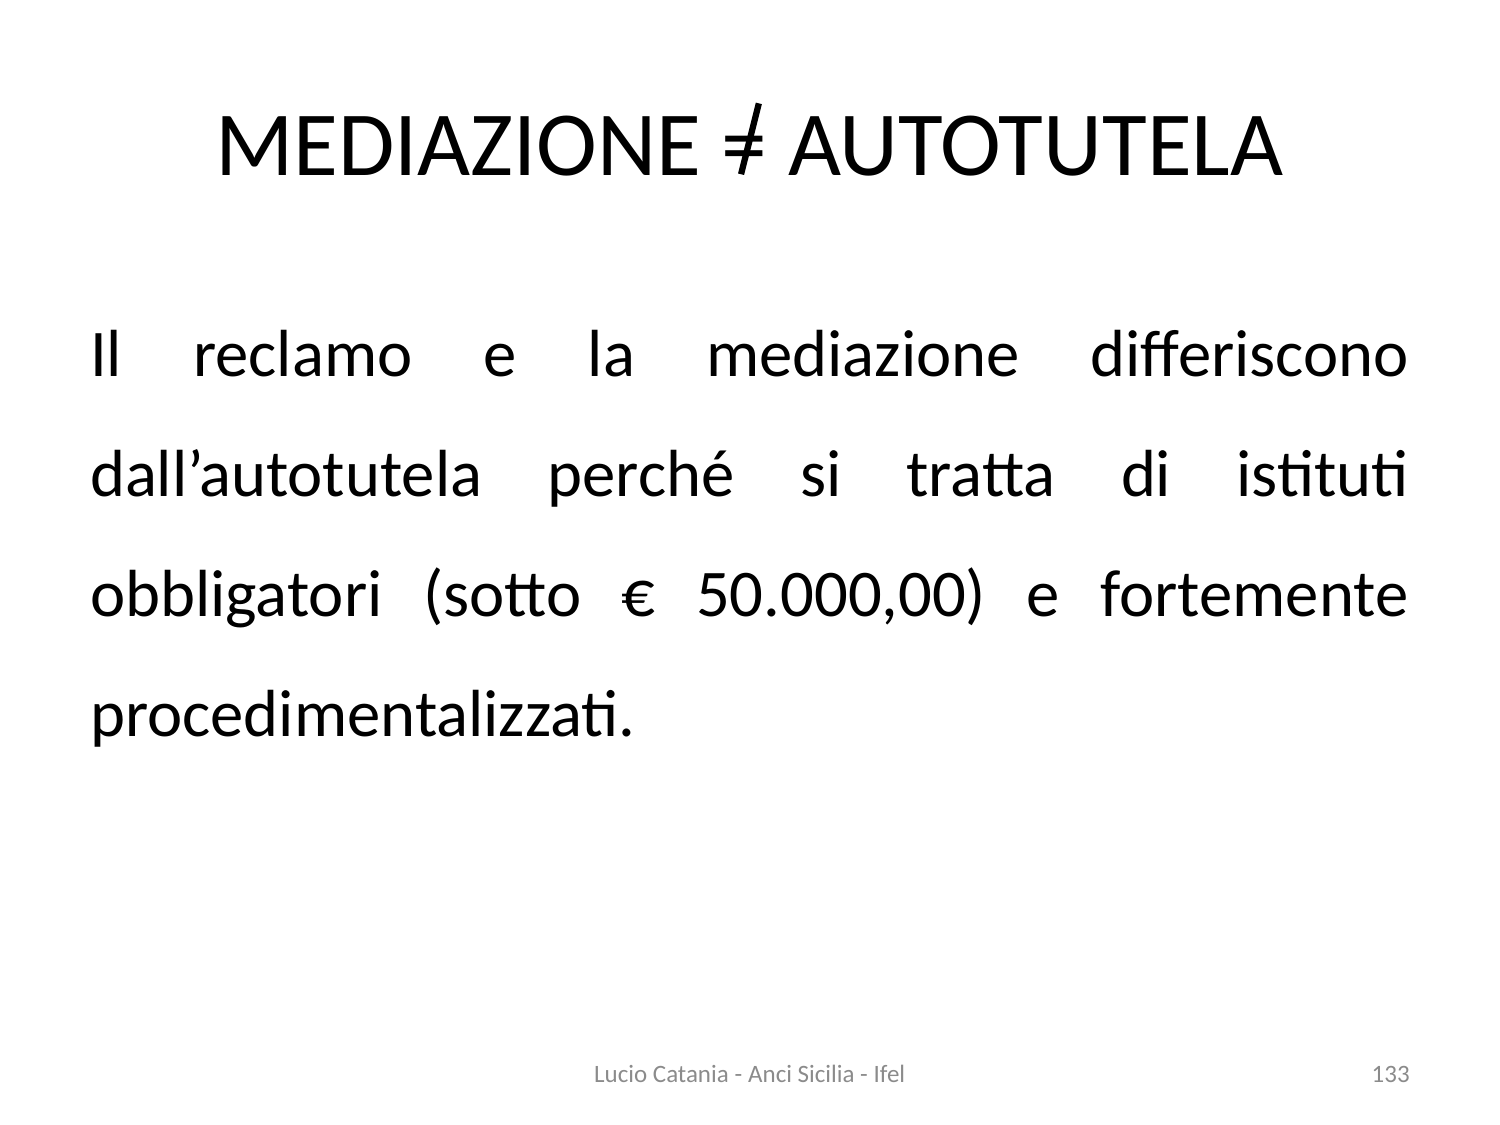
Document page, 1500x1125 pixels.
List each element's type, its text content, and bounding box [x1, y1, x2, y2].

list Il reclamo e la mediazione differiscono dall’autotutela perché si tratta di istituti obbligatori (sotto € 50.000,00) e fortemente procedimentalizzati. [75, 262, 1425, 1005]
title MEDIAZIONE = AUTOTUTELA [75, 45, 1425, 233]
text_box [740, 103, 760, 175]
footer Lucio Catania - Anci Sicilia - Ifel [512, 1042, 988, 1103]
slide_number 133 [1074, 1042, 1425, 1103]
